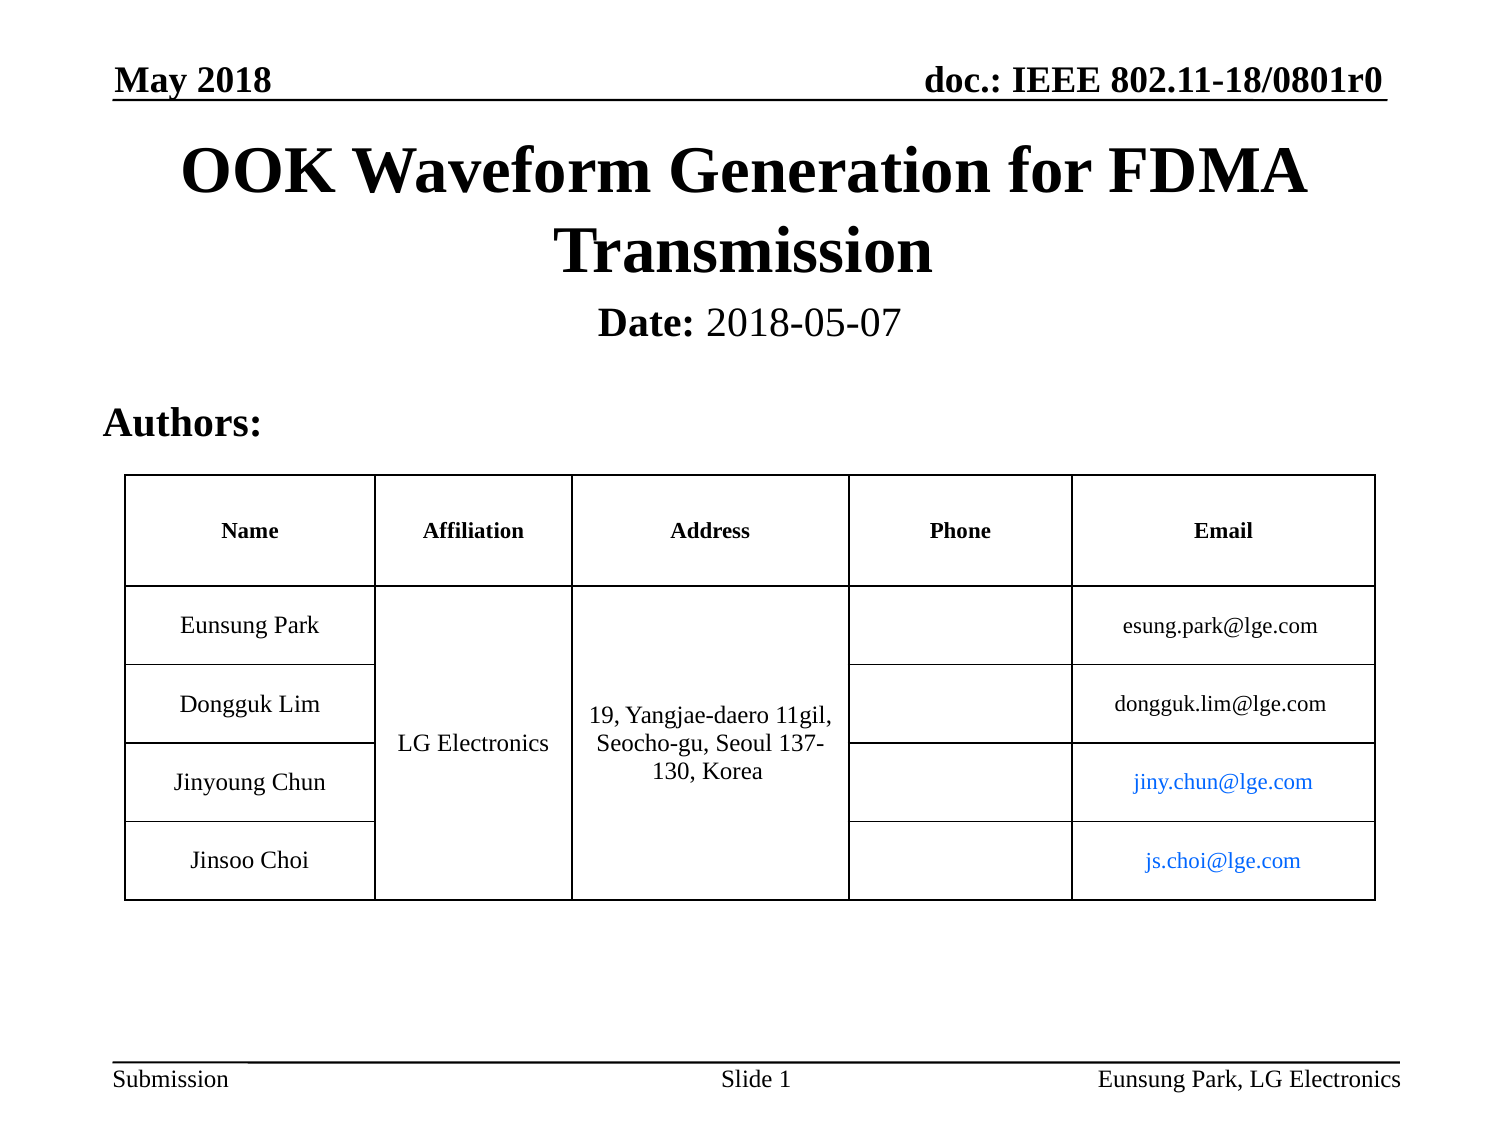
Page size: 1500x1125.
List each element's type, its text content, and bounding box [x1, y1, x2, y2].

table_cell LG Electronics [376, 587, 571, 899]
table_cell Jinyoung Chun [126, 744, 374, 821]
table_cell Dongguk Lim [126, 665, 374, 742]
table_cell esung.park@lge.com [1073, 587, 1374, 664]
table_cell Jinsoo Choi [126, 822, 374, 899]
table_cell [850, 665, 1071, 742]
table_cell js.choi@lge.com [1073, 822, 1374, 899]
slide_number Slide 1 [712, 1061, 800, 1093]
list Date: 2018-05-07 [112, 287, 1388, 350]
footer Eunsung Park, LG Electronics [1038, 1061, 1402, 1093]
title OOK Waveform Generation for FDMA Transmission [62, 112, 1425, 300]
table_header Affiliation [376, 476, 571, 585]
table_cell [850, 744, 1071, 821]
table_cell [850, 587, 1071, 664]
table_cell dongguk.lim@lge.com [1073, 665, 1374, 742]
table_cell Eunsung Park [126, 587, 374, 664]
table_cell 19, Yangjae-daero 11gil, Seocho-gu, Seoul 137-130, Korea [573, 587, 848, 899]
table_header Email [1073, 476, 1374, 585]
table_header Name [126, 476, 374, 585]
table_header Address [573, 476, 848, 585]
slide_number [114, 54, 274, 101]
table_cell jiny.chun@lge.com [1073, 744, 1374, 821]
text_box Authors: [87, 387, 325, 450]
table_header Phone [850, 476, 1071, 585]
table_cell [850, 822, 1071, 899]
